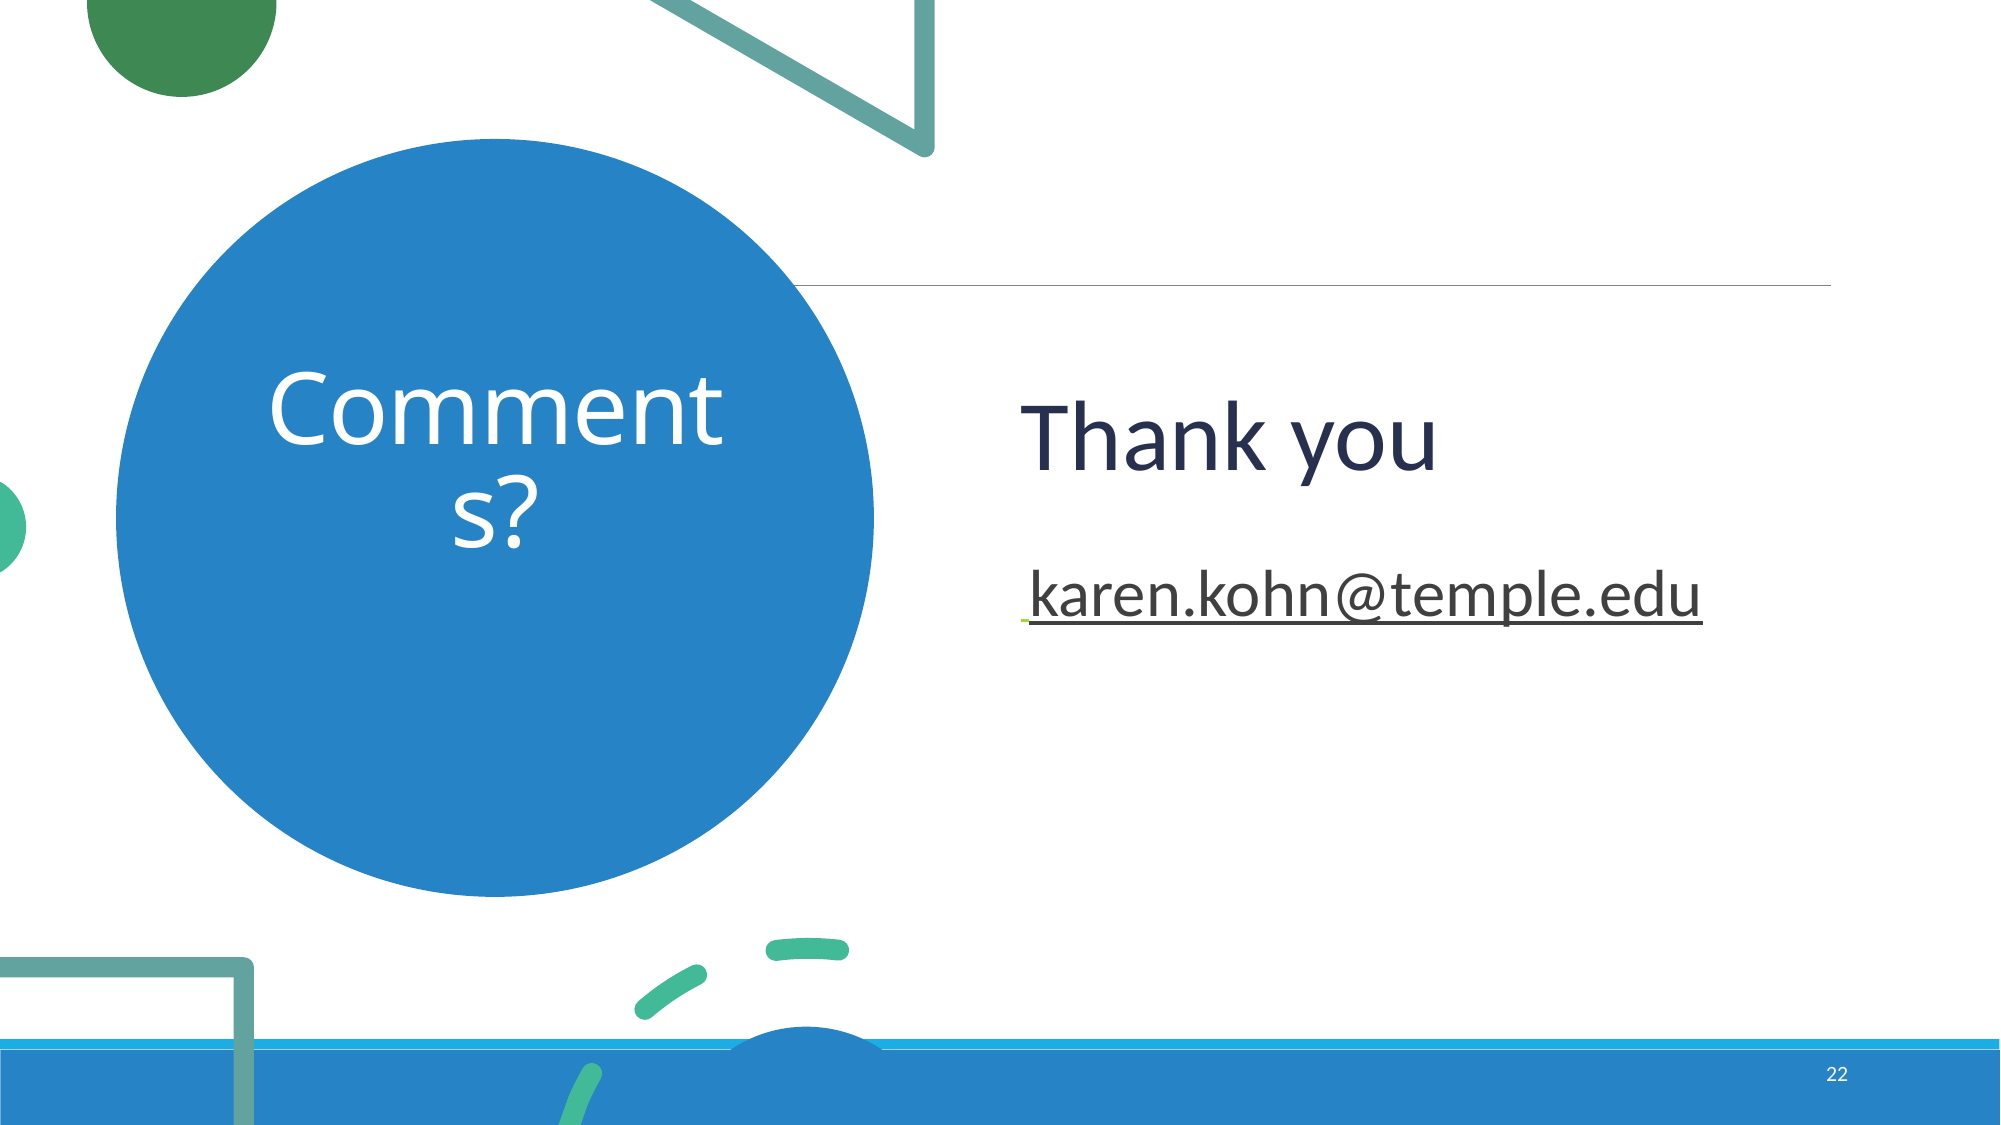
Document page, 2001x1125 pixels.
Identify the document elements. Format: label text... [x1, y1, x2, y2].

title Comments? [231, 179, 759, 575]
list Thank you karen.kohn@temple.edu [1020, 377, 1794, 665]
slide_number 22 [1723, 1042, 1863, 1103]
